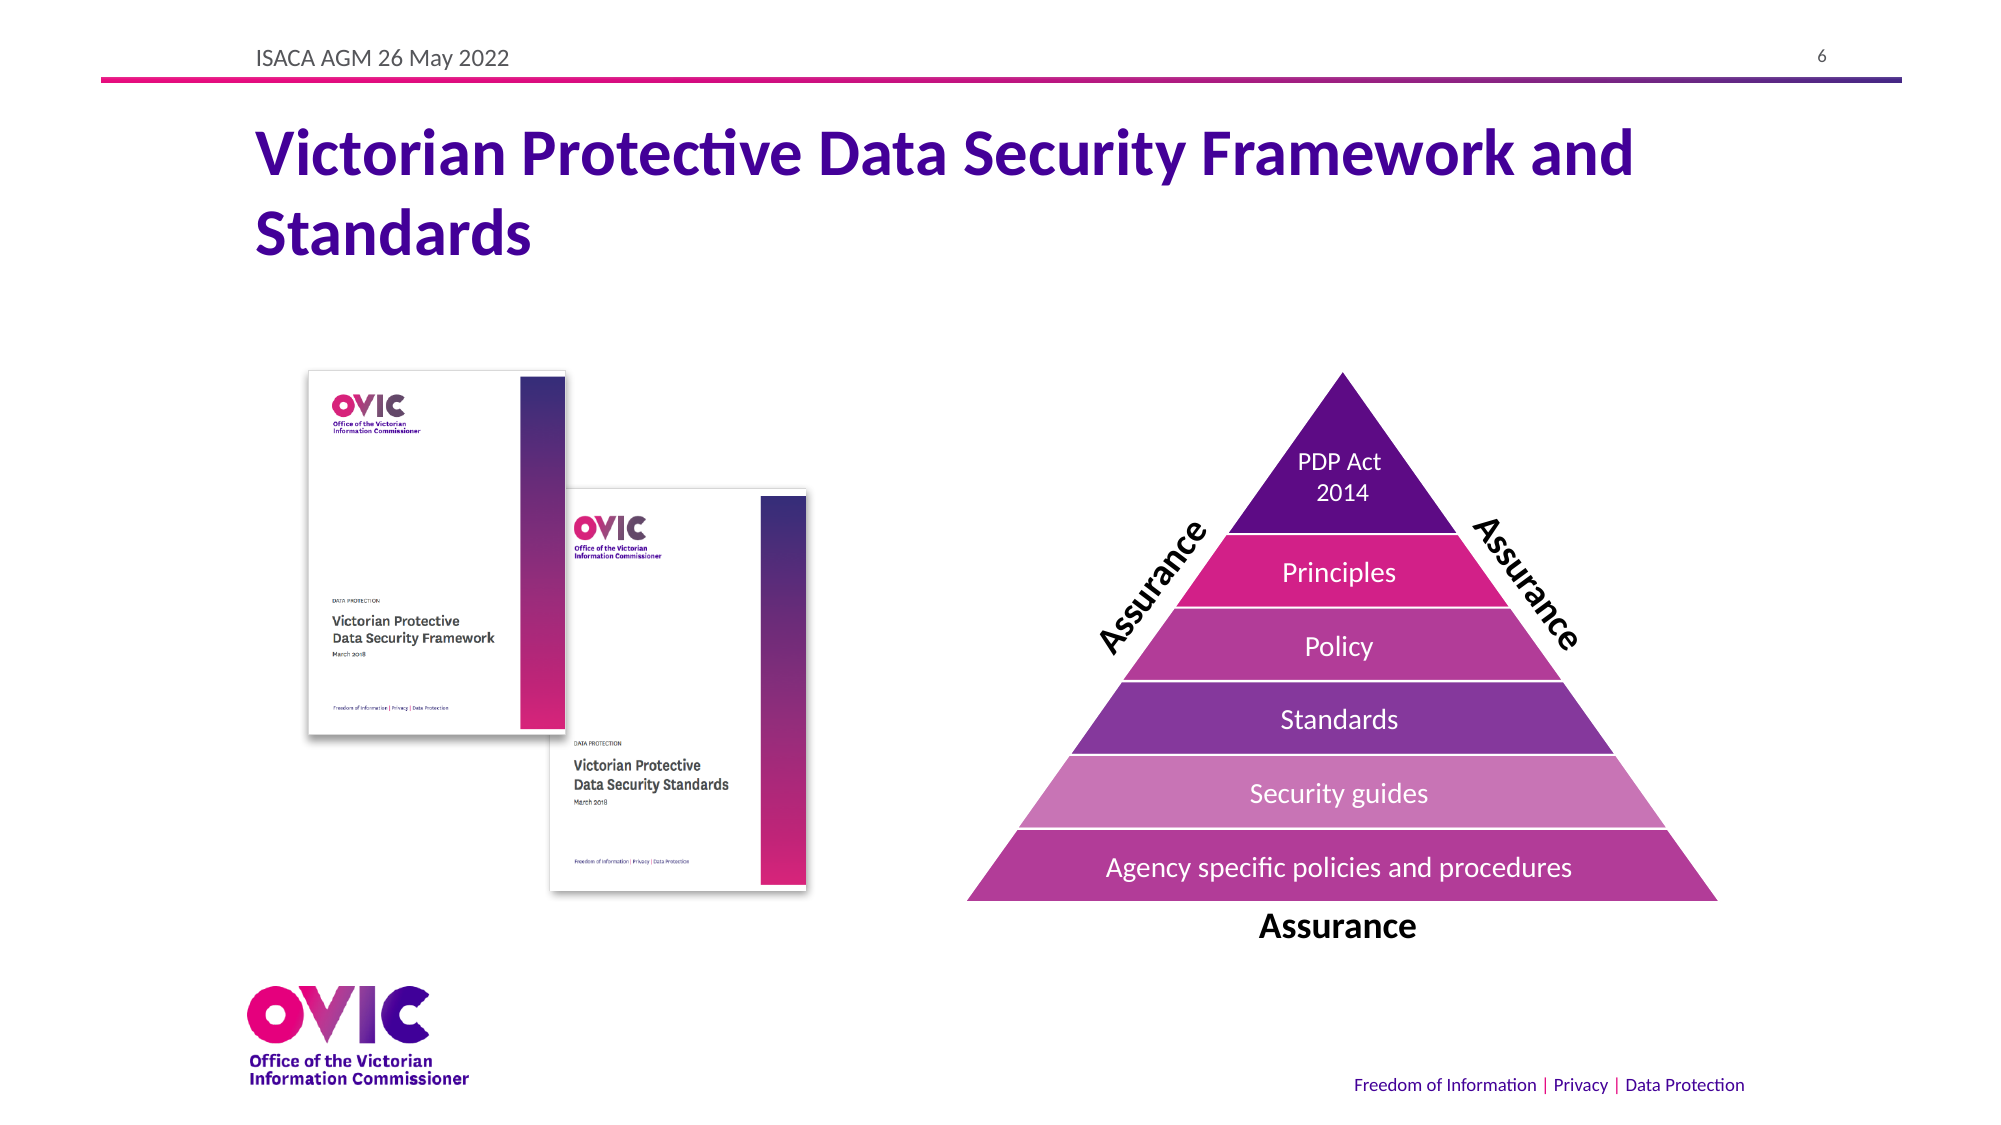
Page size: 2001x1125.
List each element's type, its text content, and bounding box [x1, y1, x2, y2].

picture [308, 369, 807, 892]
picture [247, 986, 469, 1089]
picture [101, 77, 1902, 83]
title Victorian Protective Data Security Framework and Standards [255, 101, 1745, 193]
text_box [964, 369, 1721, 955]
list ISACA AGM 26 May 2022 [255, 33, 1745, 76]
